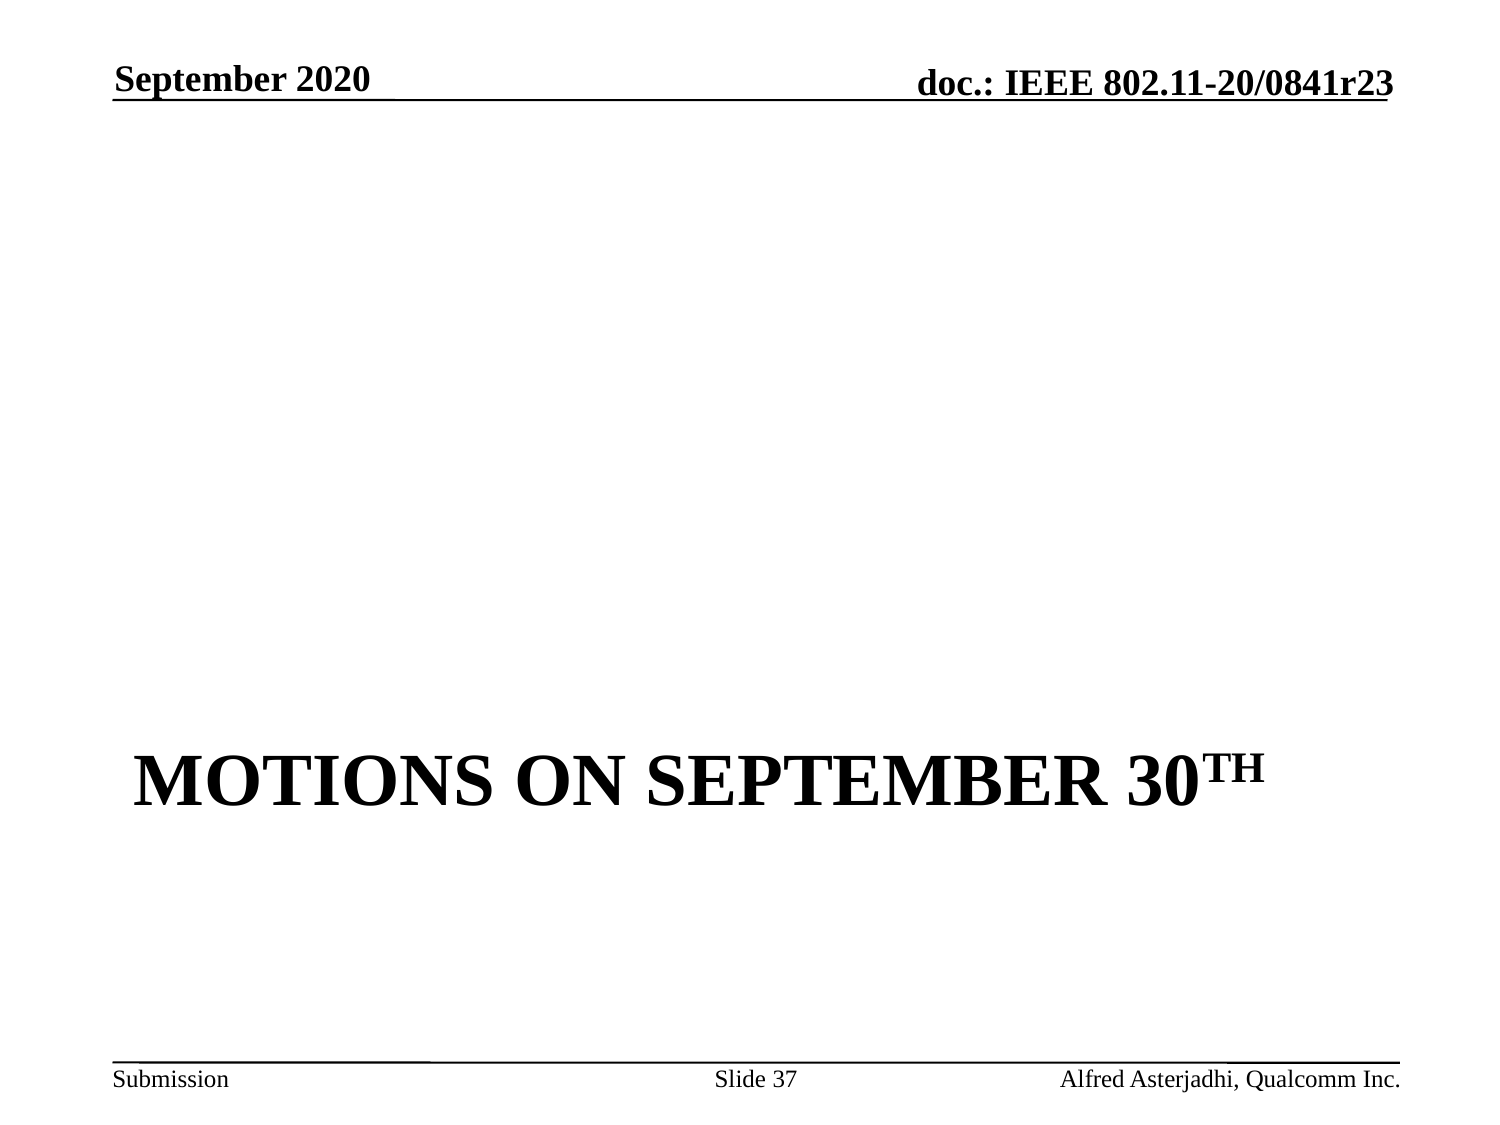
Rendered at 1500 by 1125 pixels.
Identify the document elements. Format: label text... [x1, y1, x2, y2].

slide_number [114, 54, 423, 100]
footer Alfred Asterjadhi, Qualcomm Inc. [878, 1061, 1402, 1093]
title Motions on September 30th [118, 722, 1394, 947]
slide_number Slide 37 [712, 1061, 800, 1123]
